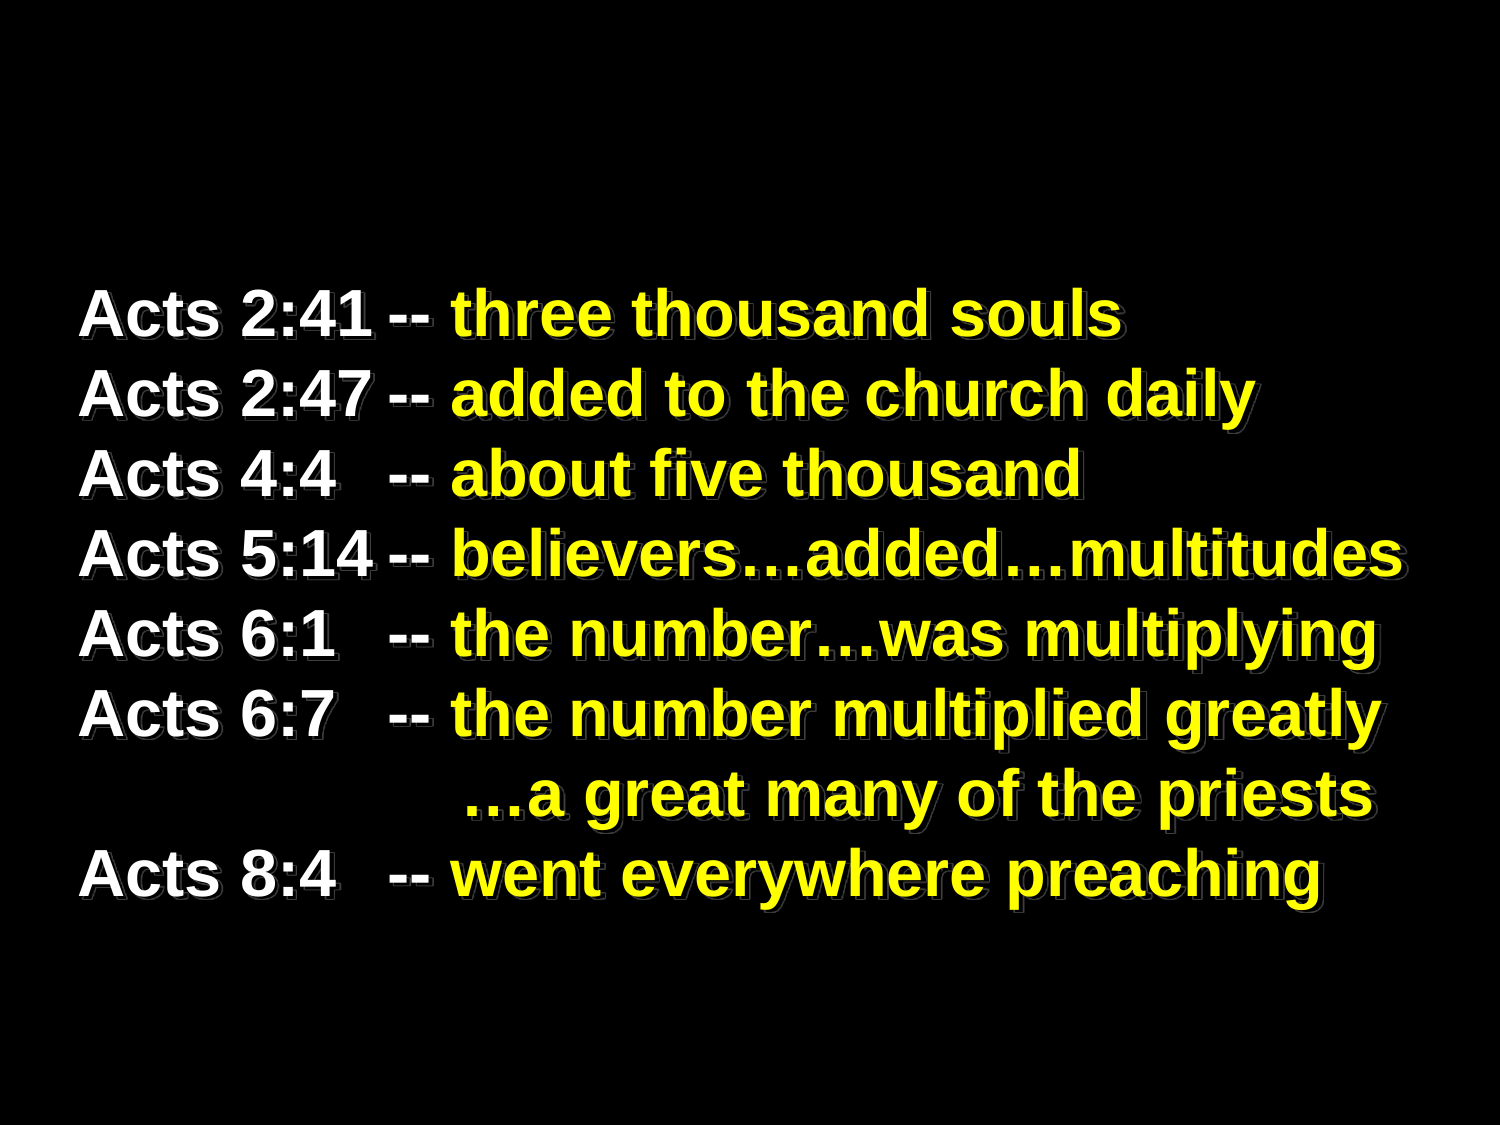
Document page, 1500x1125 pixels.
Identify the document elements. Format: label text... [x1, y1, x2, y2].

text_box Acts 2:41 -- three thousand souls Acts 2:47 -- added to the church daily Acts 4:4 -- about five thousand Acts 5:14 -- believers…added…multitudes Acts 6:1 -- the number…was multiplying Acts 6:7 -- the number multiplied greatly …a great many of the priests Acts 8:4 -- went everywhere preaching [62, 262, 1438, 917]
